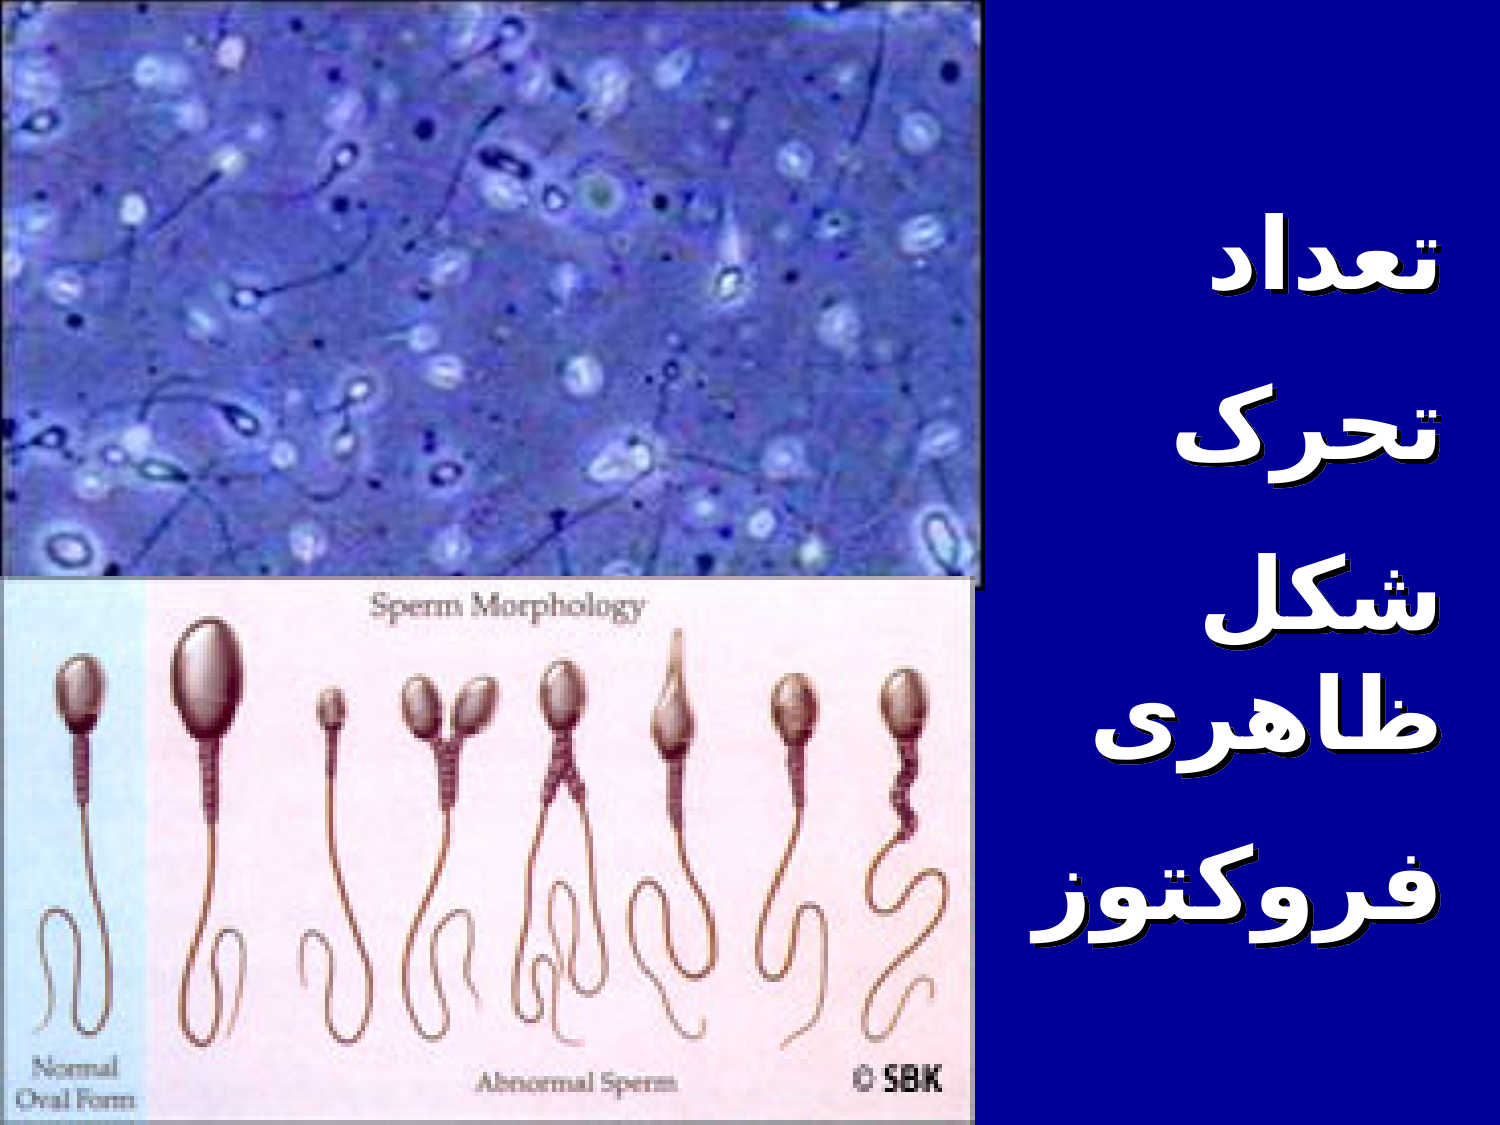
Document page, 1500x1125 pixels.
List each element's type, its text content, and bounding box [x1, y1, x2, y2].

text_box تعداد تحرک شکل ظاهری فروکتوز [979, 181, 1459, 947]
picture [0, 0, 985, 1125]
